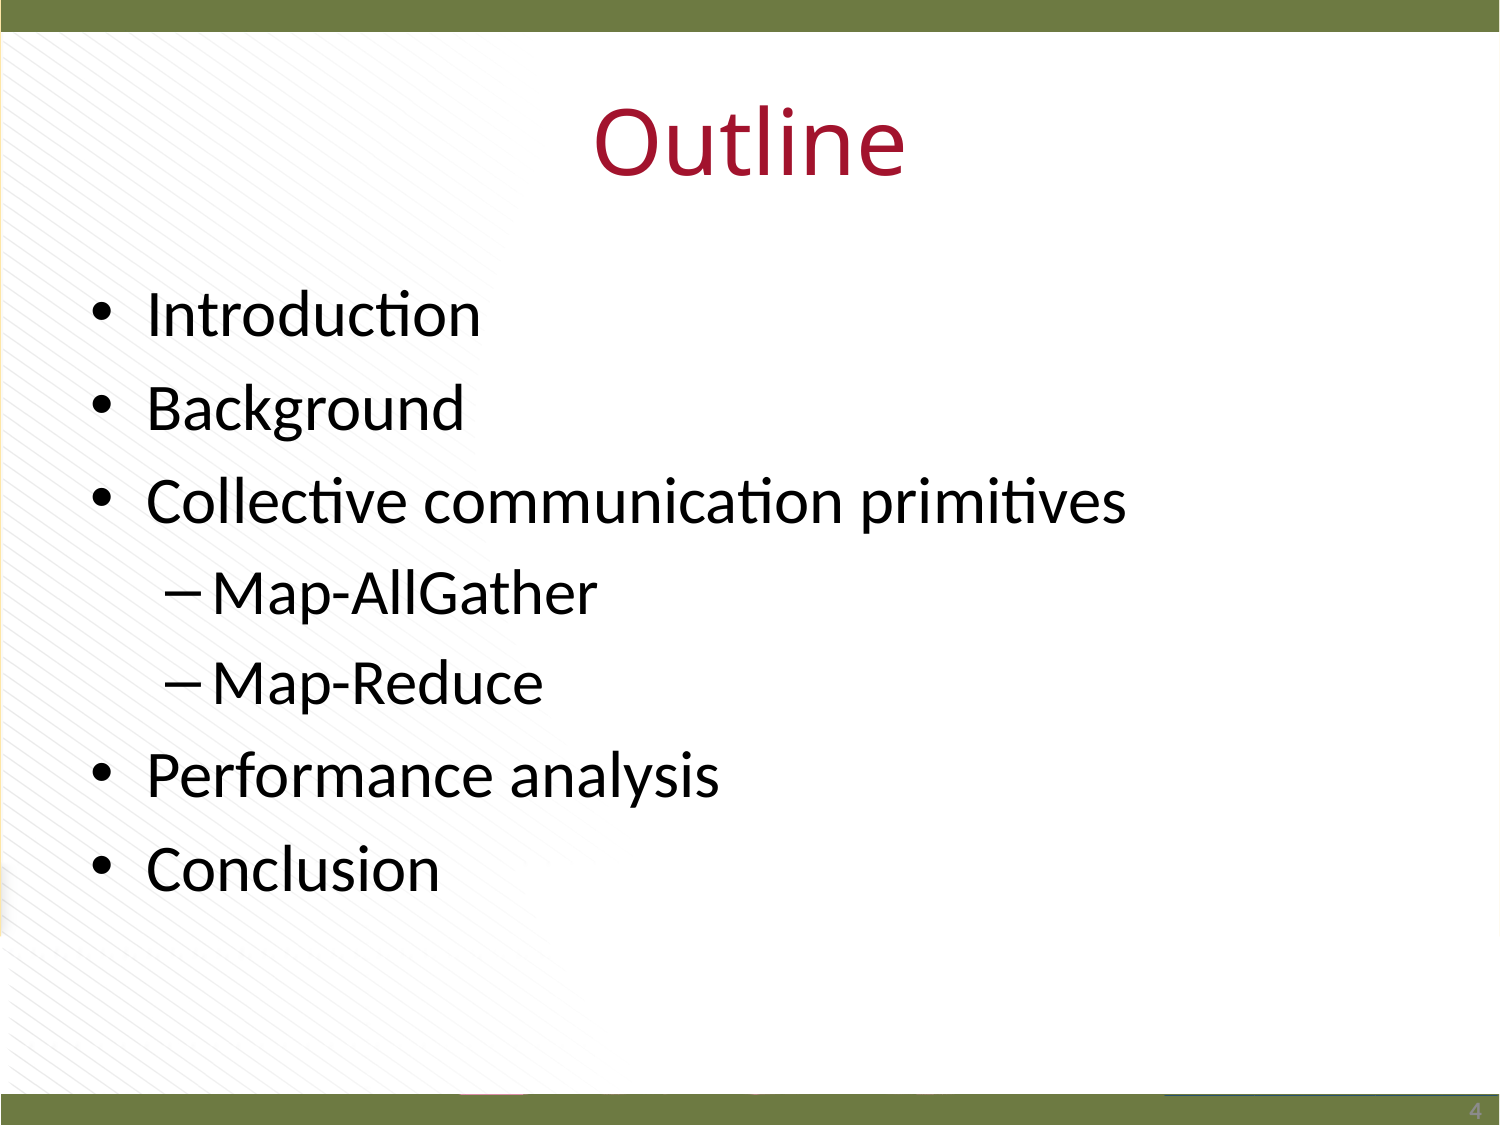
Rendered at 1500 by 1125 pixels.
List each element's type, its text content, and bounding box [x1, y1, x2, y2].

list Introduction Background Collective communication primitives Map-AllGather Map-Reduce Performance analysis Conclusion [75, 262, 1425, 943]
title Outline [75, 45, 1425, 233]
picture [0, 0, 1500, 1125]
slide_number 4 [1147, 1079, 1498, 1125]
